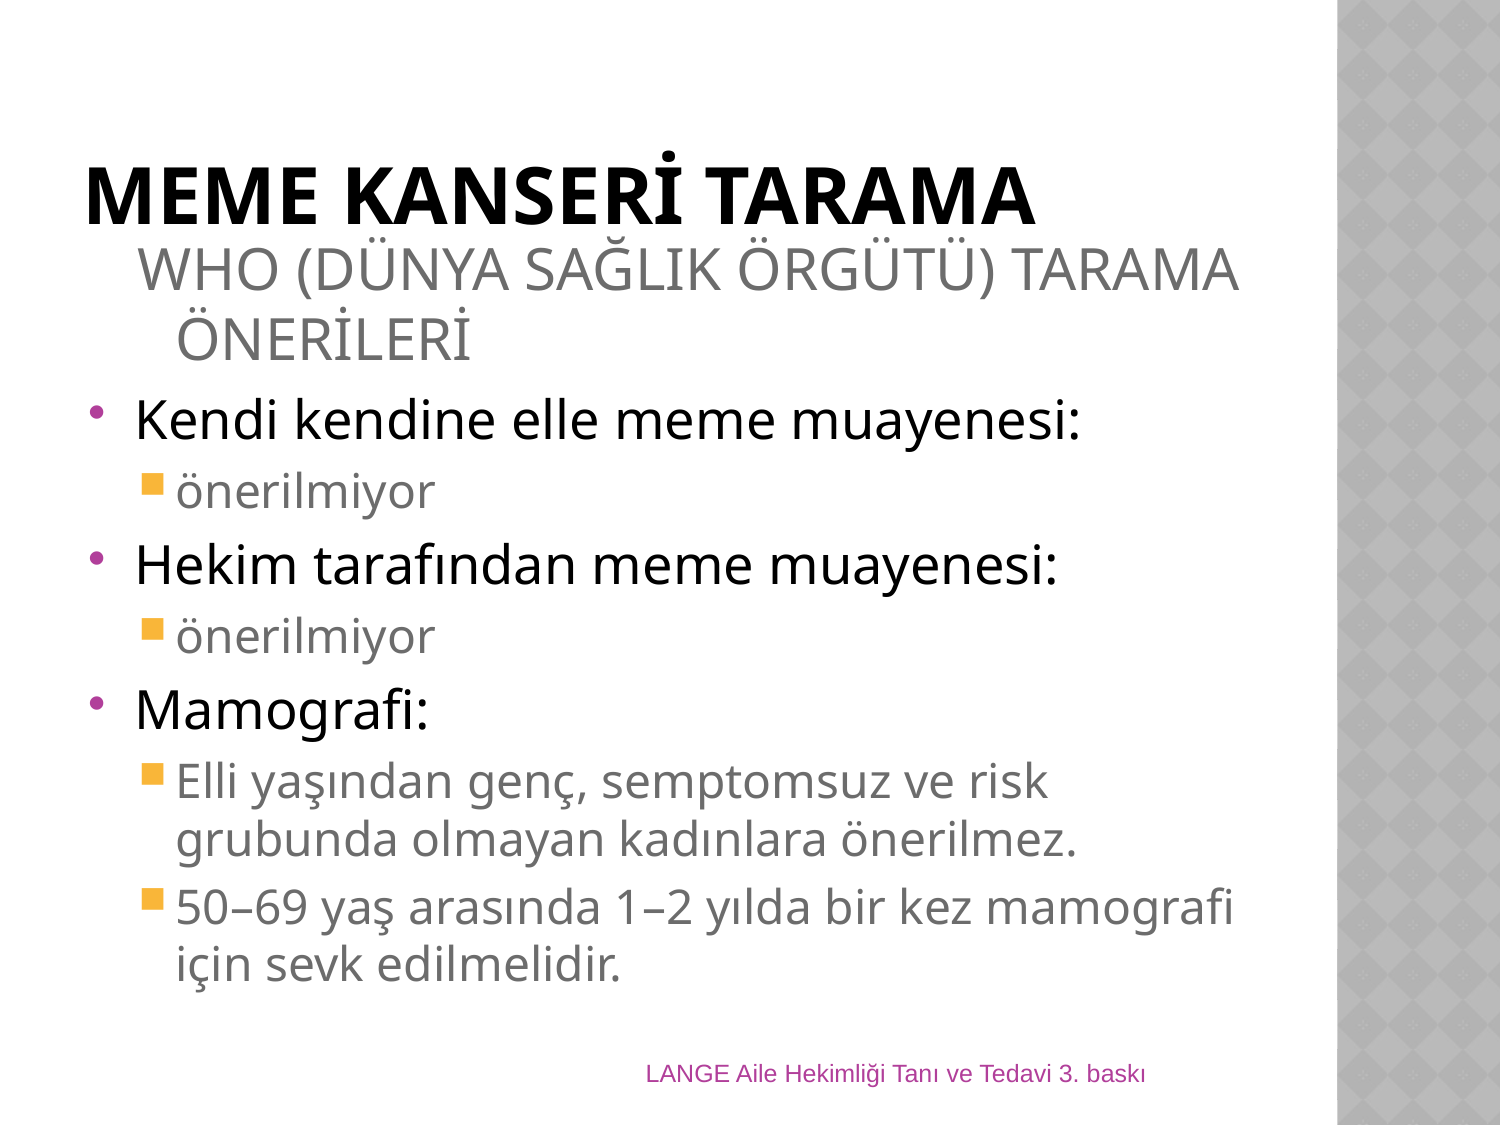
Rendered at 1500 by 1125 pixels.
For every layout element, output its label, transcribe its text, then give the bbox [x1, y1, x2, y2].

title Meme kanserİ tarama [75, 52, 1263, 224]
footer LANGE Aile Hekimliği Tanı ve Tedavi 3. baskı [287, 1050, 1163, 1088]
list WHO (DÜNYA SAĞLIK ÖRGÜTÜ) TARAMA ÖNERİLERİ Kendi kendine elle meme muayenesi: önerilmiyor Hekim tarafından meme muayenesi: önerilmiyor Mamografi: Elli yaşından genç, semptomsuz ve risk grubunda olmayan kadınlara önerilmez. 50–69 yaş arasında 1–2 yılda bir kez mamografi için sevk edilmelidir. [74, 224, 1263, 1021]
